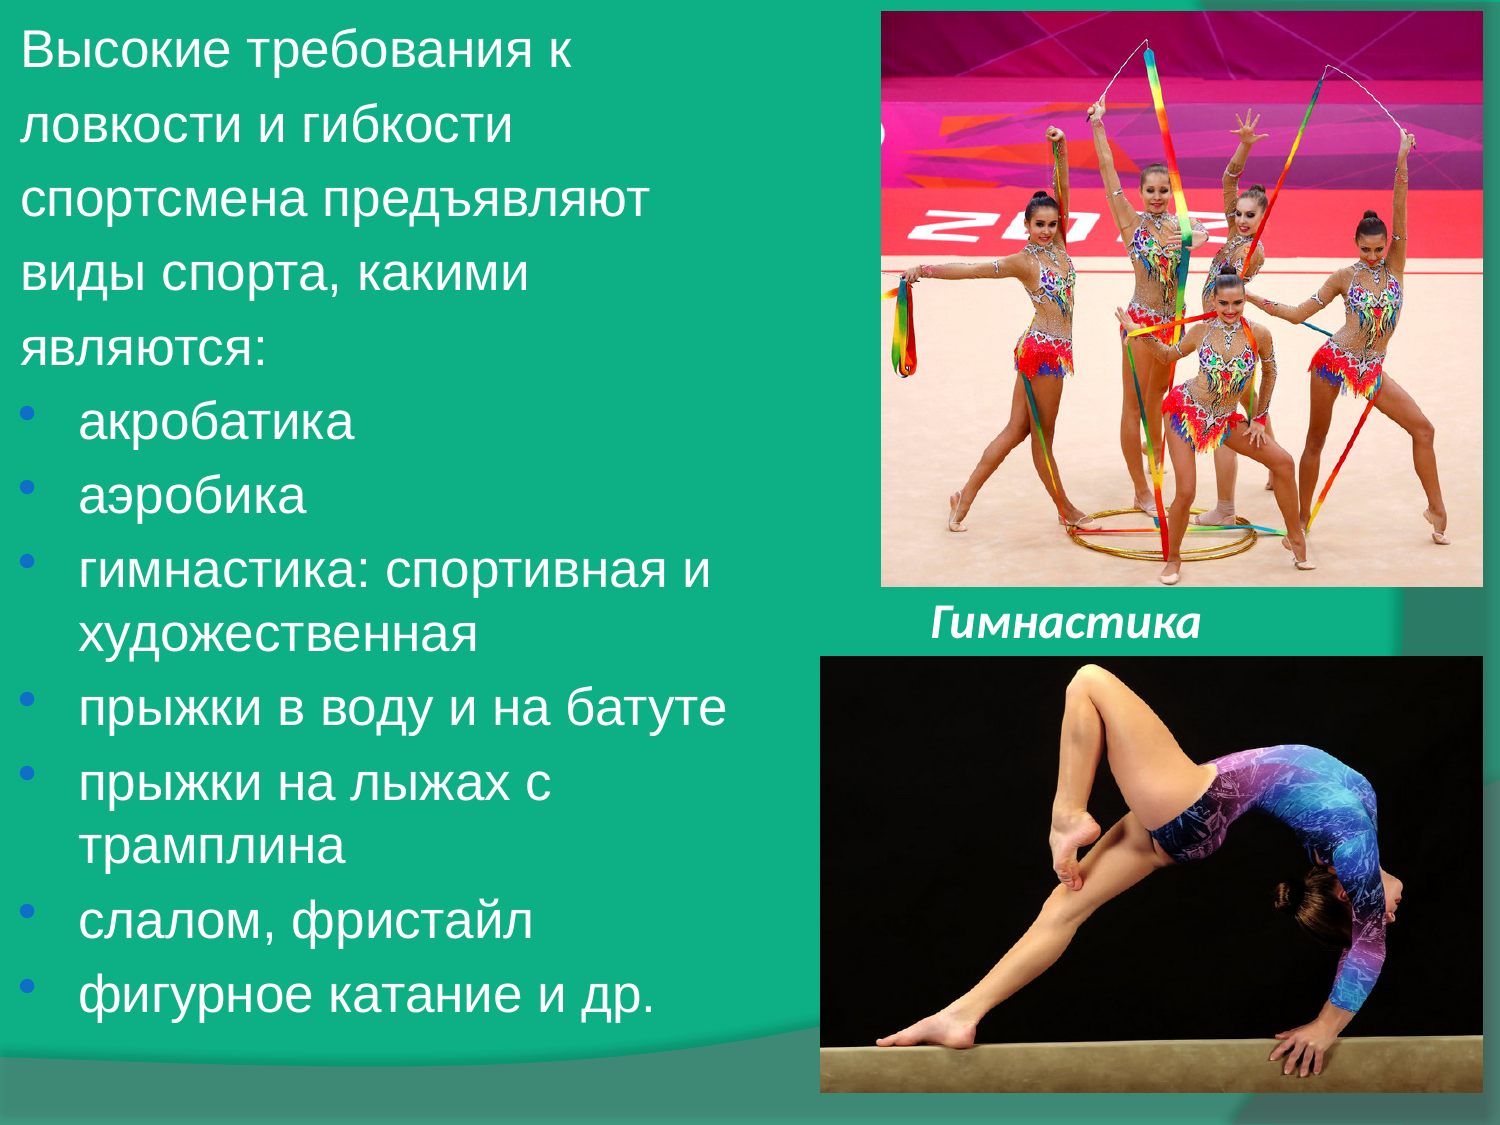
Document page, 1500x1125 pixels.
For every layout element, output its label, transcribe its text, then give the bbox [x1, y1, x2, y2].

list Высокие требования к ловкости и гибкости спортсмена предъявляют виды спорта, какими являются: акробатика аэробика гимнастика: спортивная и художественная прыжки в воду и на батуте прыжки на лыжах с трамплина слалом, фристайл фигурное катание и др. [0, 7, 750, 1102]
picture [880, 11, 1483, 587]
picture [820, 656, 1483, 1094]
text_box Гимнастика [915, 581, 1500, 657]
